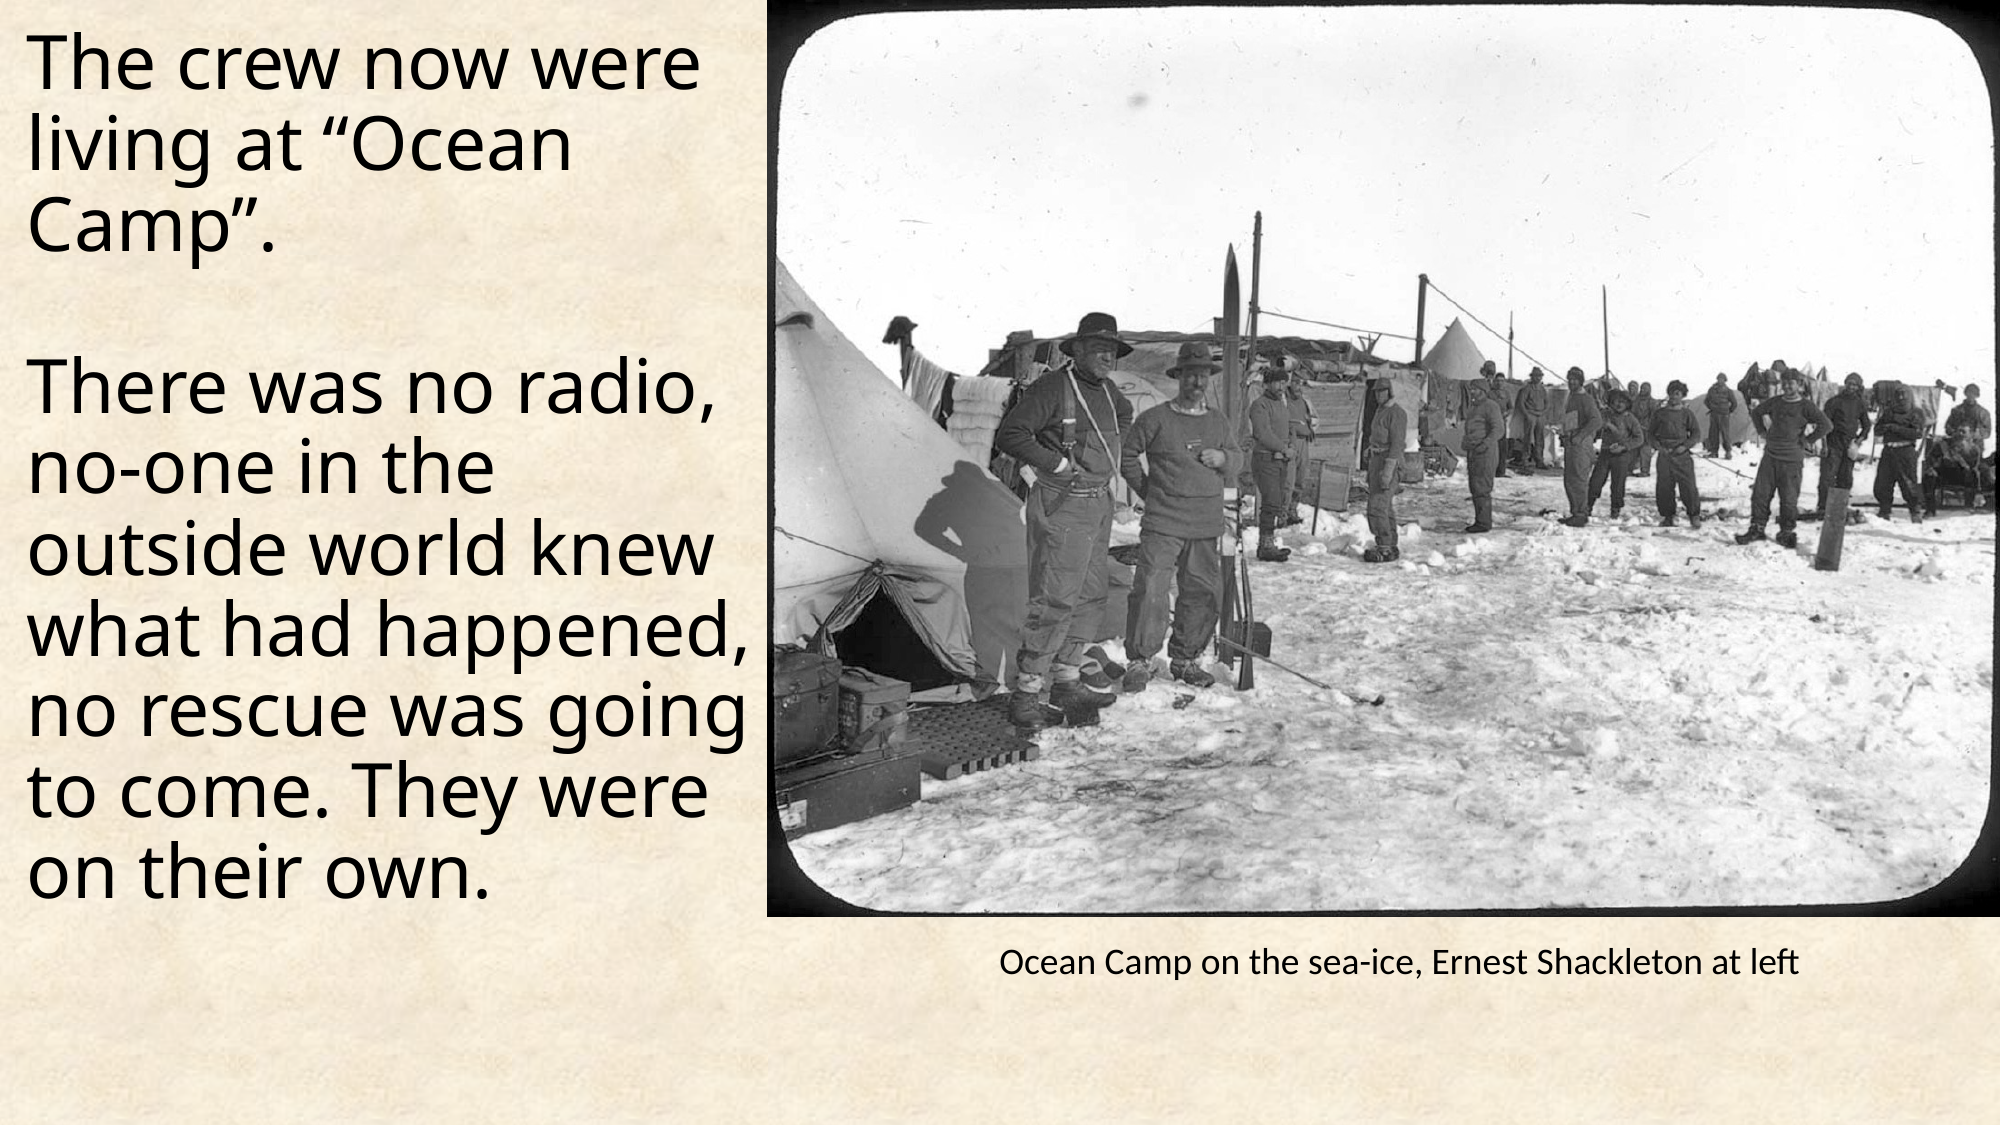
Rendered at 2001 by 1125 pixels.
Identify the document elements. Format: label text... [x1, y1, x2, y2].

title The crew now were living at “Ocean Camp”. There was no radio, no-one in the outside world knew what had happened, no rescue was going to come. They were on their own. [11, 9, 772, 930]
text_box Ocean Camp on the sea-ice, Ernest Shackleton at left [864, 929, 1936, 990]
picture [767, 0, 2000, 917]
